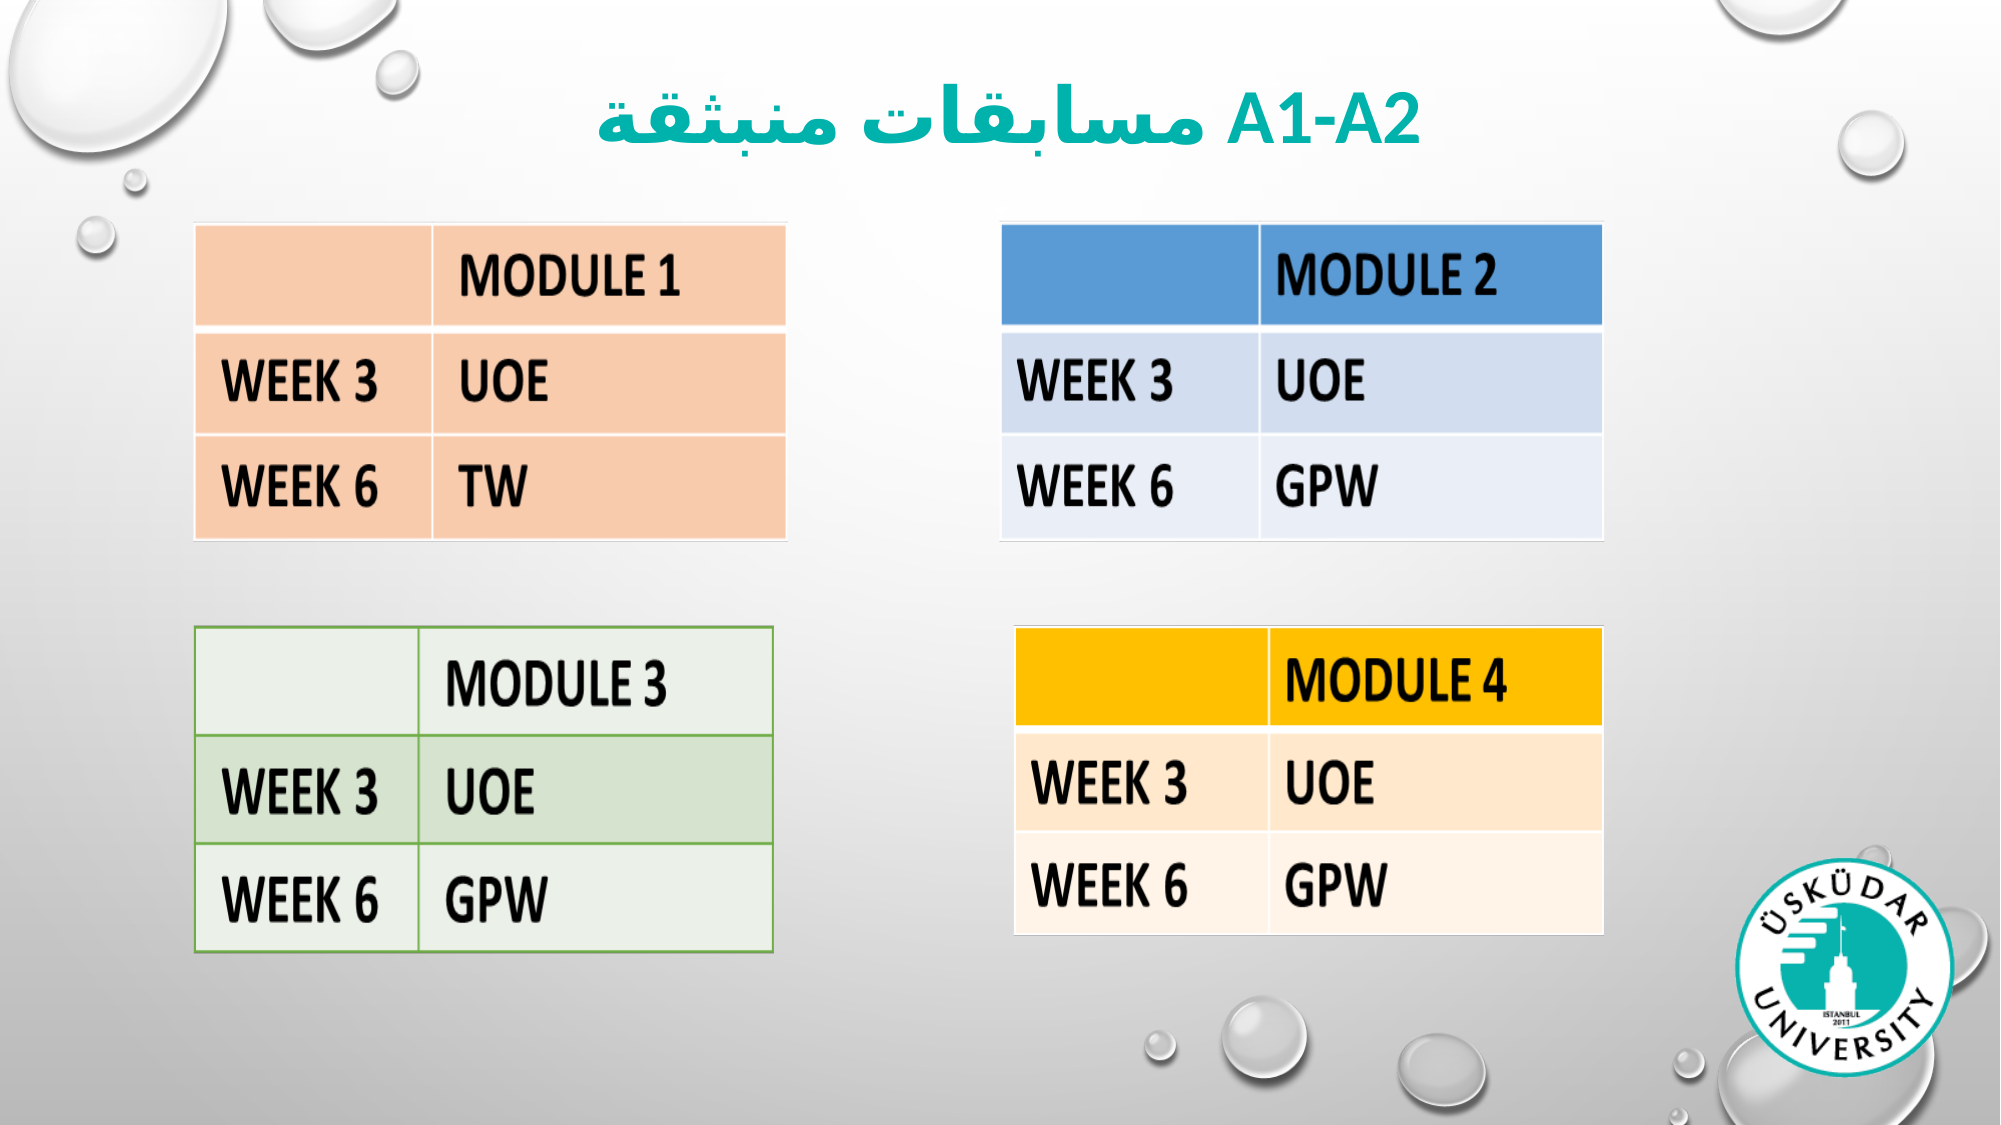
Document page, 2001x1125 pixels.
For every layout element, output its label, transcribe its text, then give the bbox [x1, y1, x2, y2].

picture [0, 0, 2000, 1125]
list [193, 213, 791, 563]
title مسابقات منبثقة A1-A2 [51, 67, 1965, 245]
